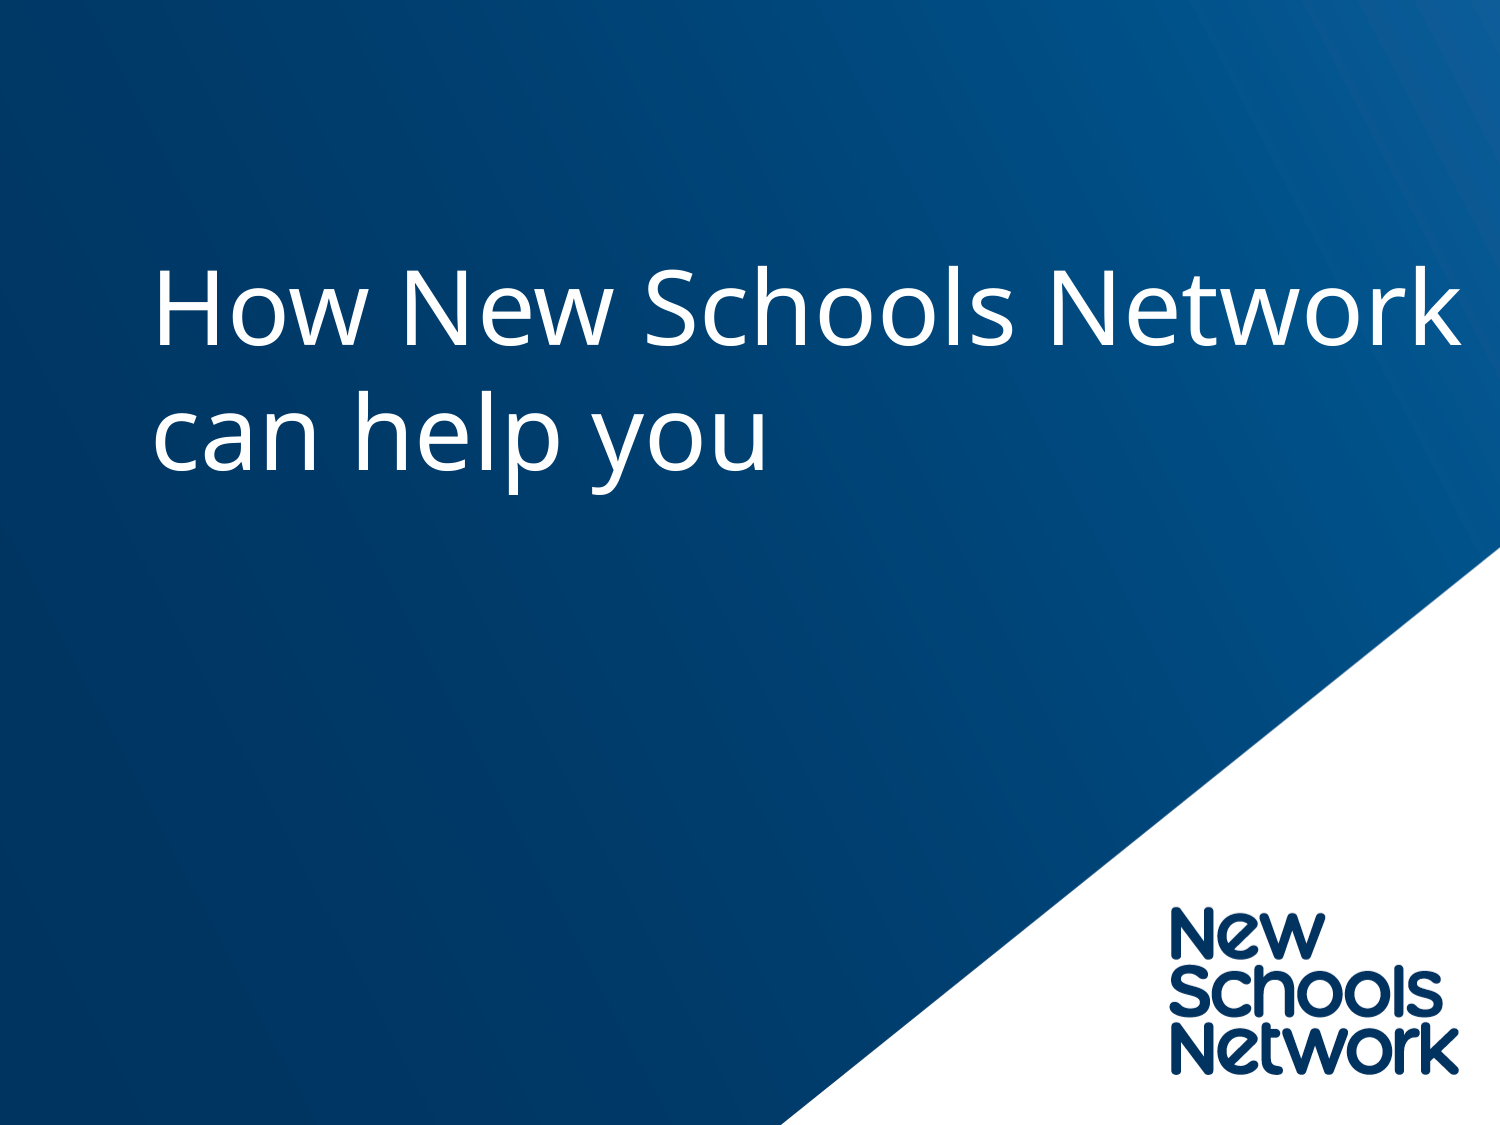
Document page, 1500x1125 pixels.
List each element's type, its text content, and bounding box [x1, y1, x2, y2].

picture [0, 0, 1500, 1125]
title How New Schools Network can help you [135, 234, 1500, 348]
text_box [135, 348, 1500, 525]
